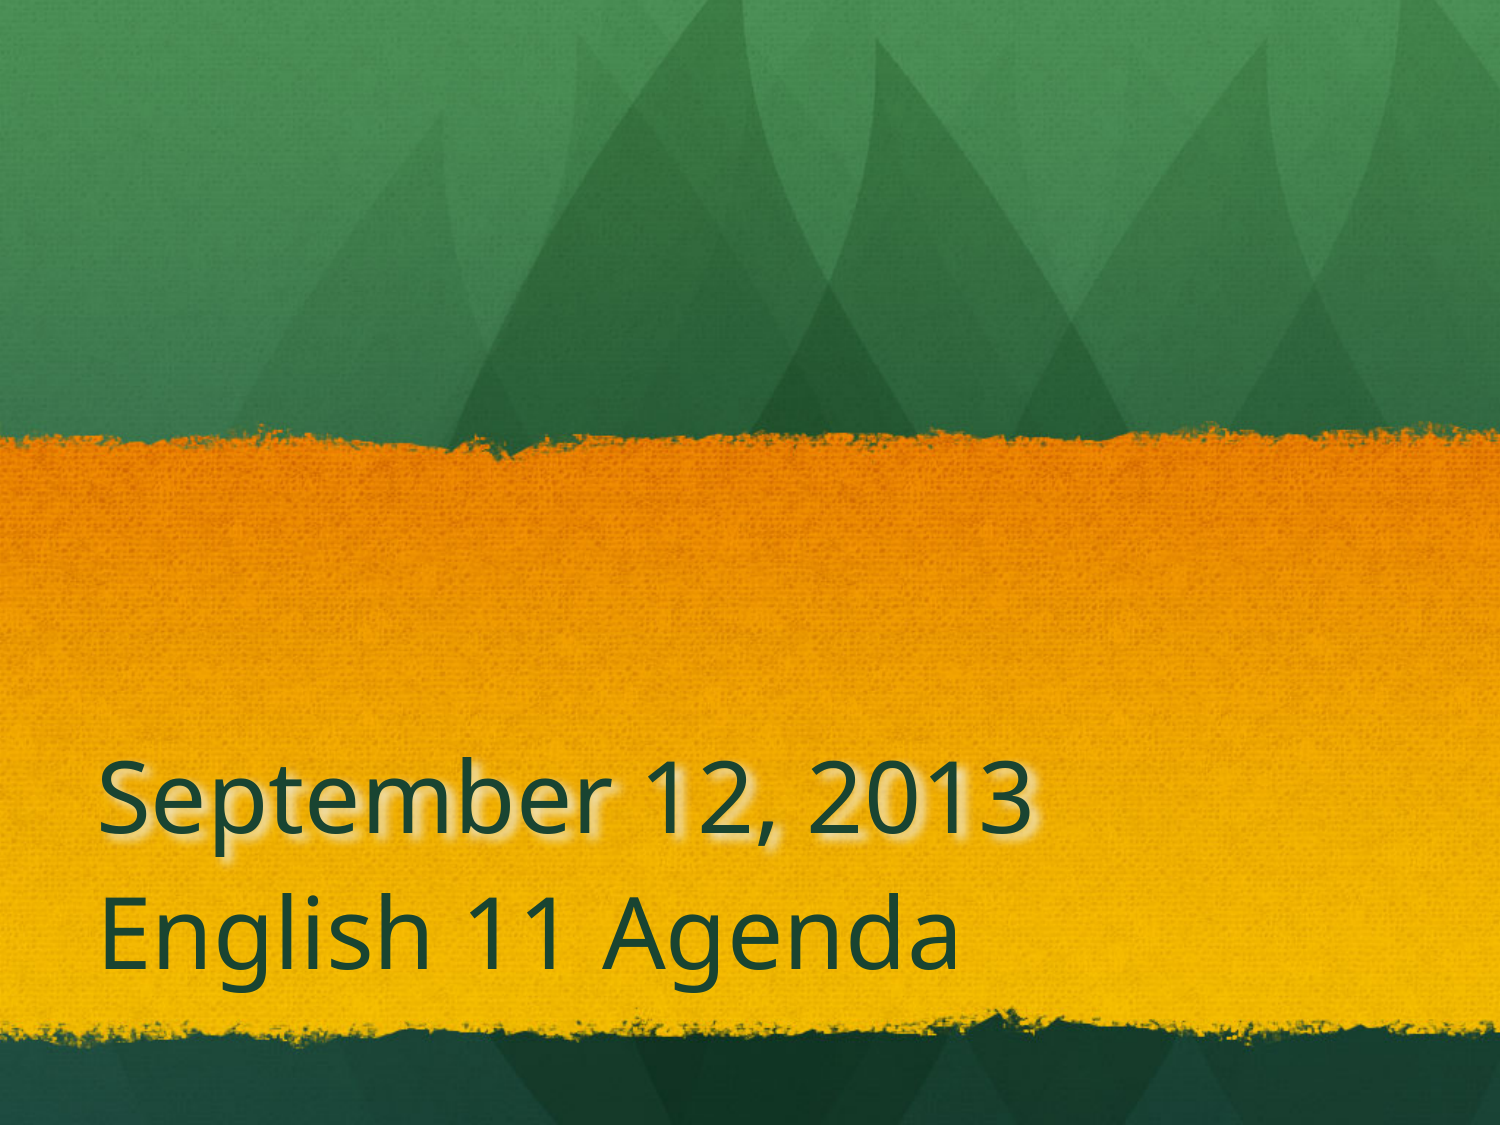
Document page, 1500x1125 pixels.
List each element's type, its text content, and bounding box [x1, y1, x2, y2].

title September 12, 2013 [81, 619, 1262, 861]
subtitle English 11 Agenda [81, 862, 1262, 1025]
picture [0, 0, 1500, 1125]
